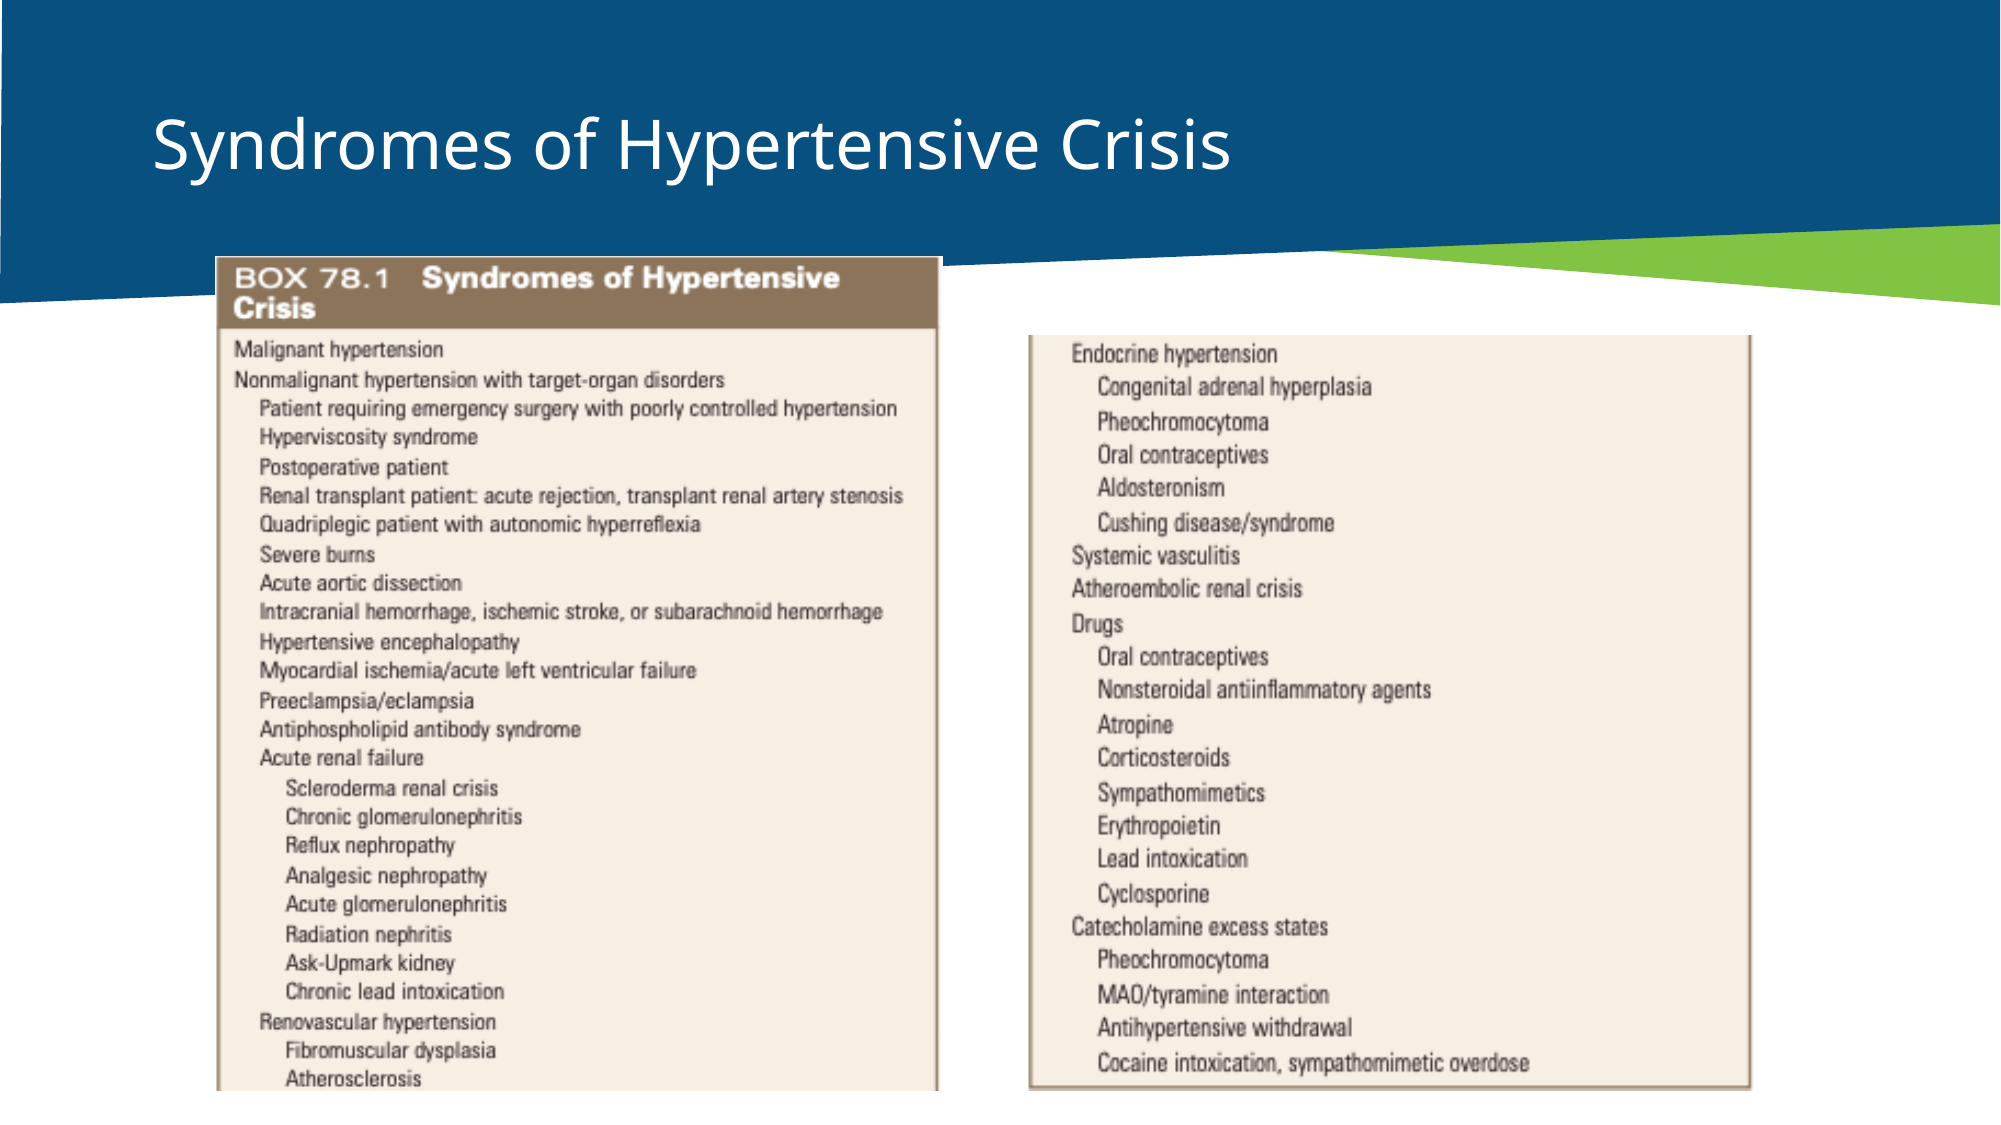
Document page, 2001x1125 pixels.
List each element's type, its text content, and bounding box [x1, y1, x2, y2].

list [215, 256, 943, 1091]
title Syndromes of Hypertensive Crisis [137, 38, 1863, 256]
picture [1027, 335, 1756, 1091]
